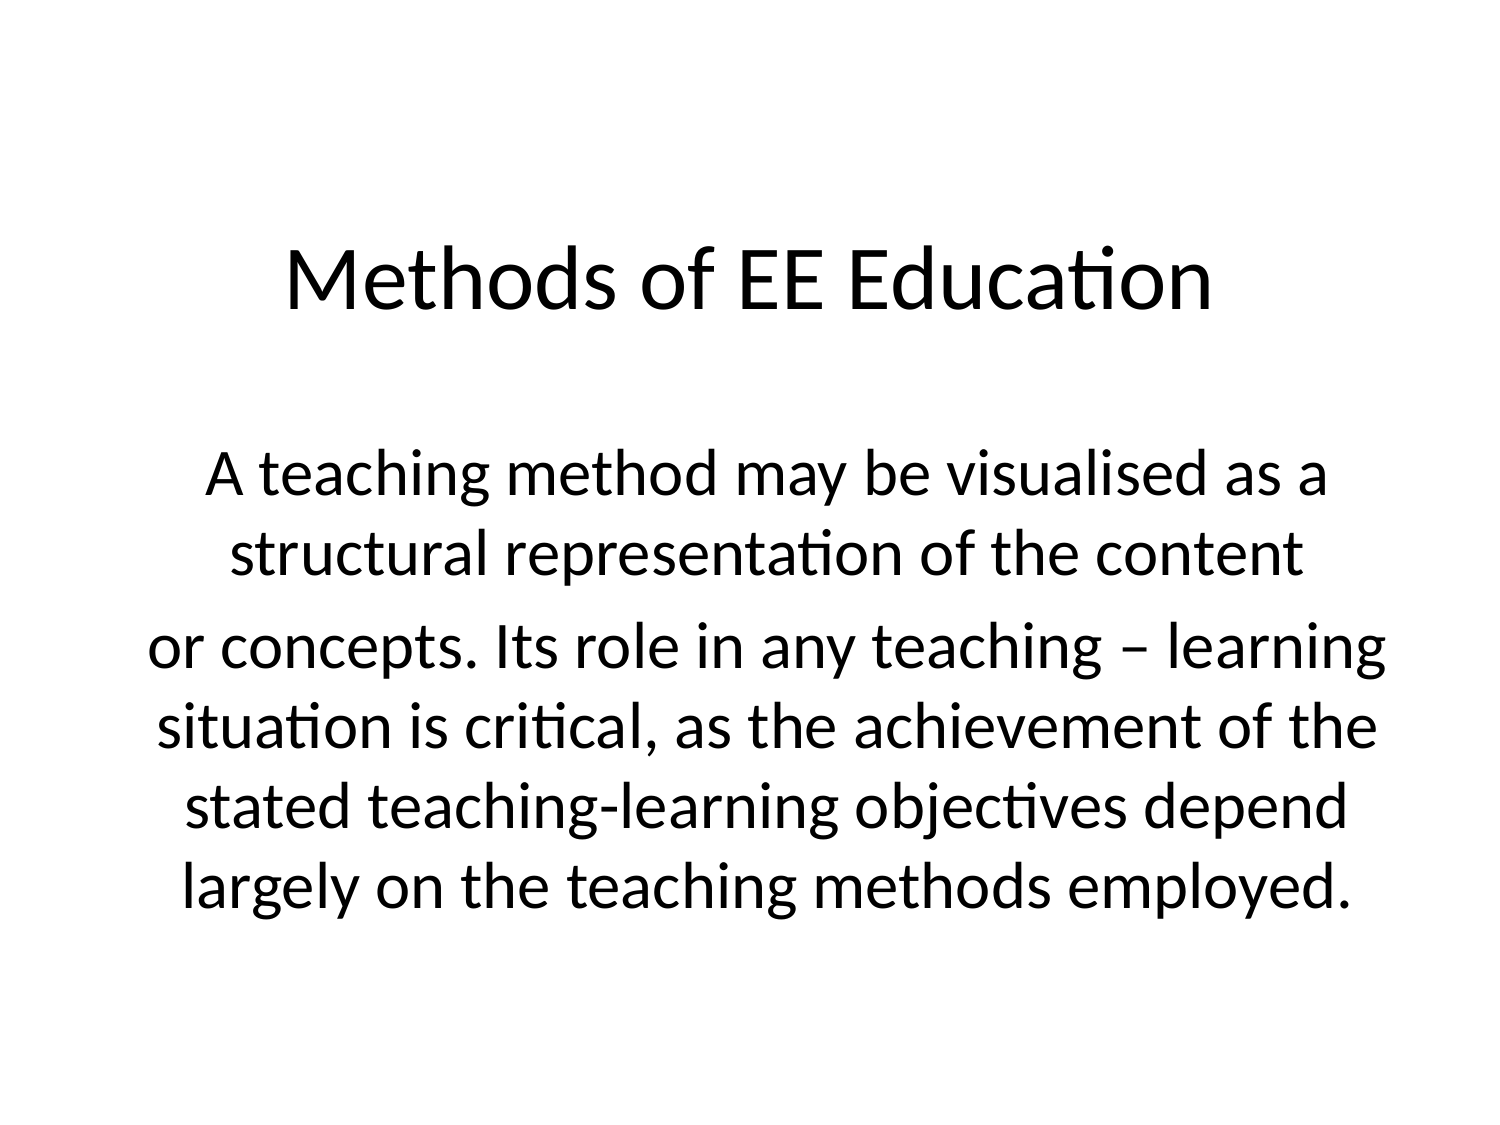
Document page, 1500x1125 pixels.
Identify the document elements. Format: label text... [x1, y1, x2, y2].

subtitle A teaching method may be visualised as a structural representation of the content or concepts. Its role in any teaching – learning situation is critical, as the achievement of the stated teaching-learning objectives depend largely on the teaching methods employed. [112, 420, 1424, 965]
title Methods of EE Education [112, 113, 1388, 420]
